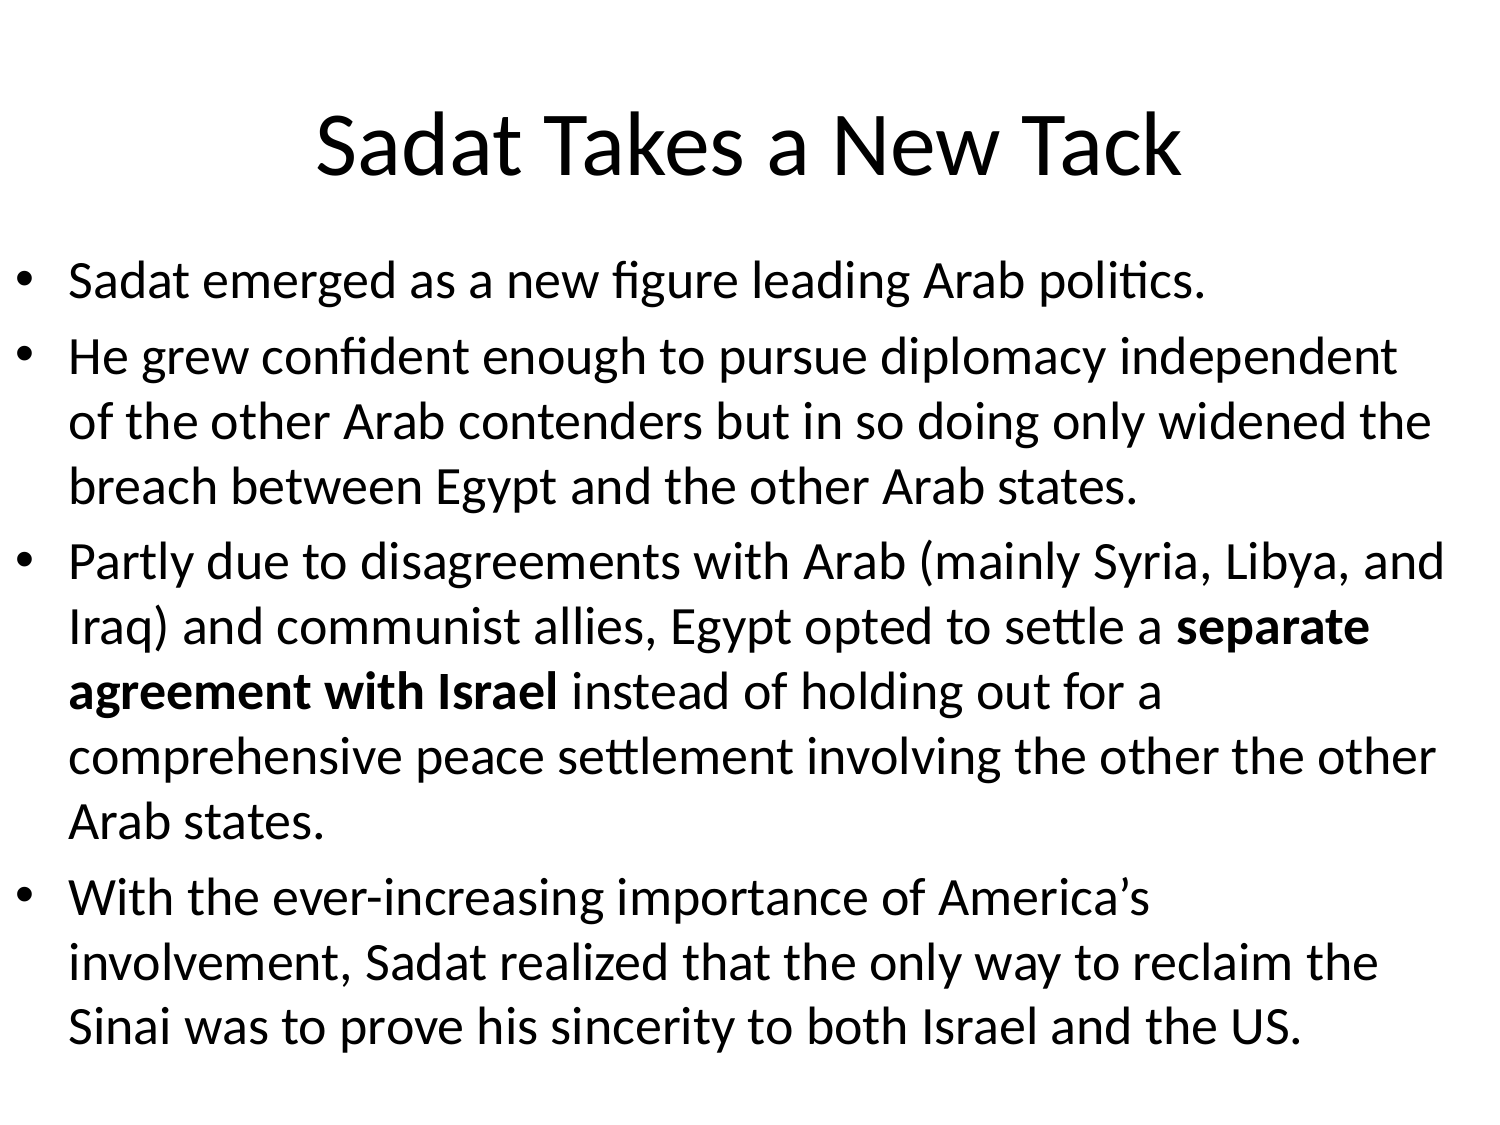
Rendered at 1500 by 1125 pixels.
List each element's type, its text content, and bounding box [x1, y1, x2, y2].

list Sadat emerged as a new figure leading Arab politics. He grew confident enough to pursue diplomacy independent of the other Arab contenders but in so doing only widened the breach between Egypt and the other Arab states. Partly due to disagreements with Arab (mainly Syria, Libya, and Iraq) and communist allies, Egypt opted to settle a separate agreement with Israel instead of holding out for a comprehensive peace settlement involving the other the other Arab states. With the ever-increasing importance of America’s involvement, Sadat realized that the only way to reclaim the Sinai was to prove his sincerity to both Israel and the US. [0, 237, 1463, 1075]
title Sadat Takes a New Tack [75, 45, 1425, 233]
